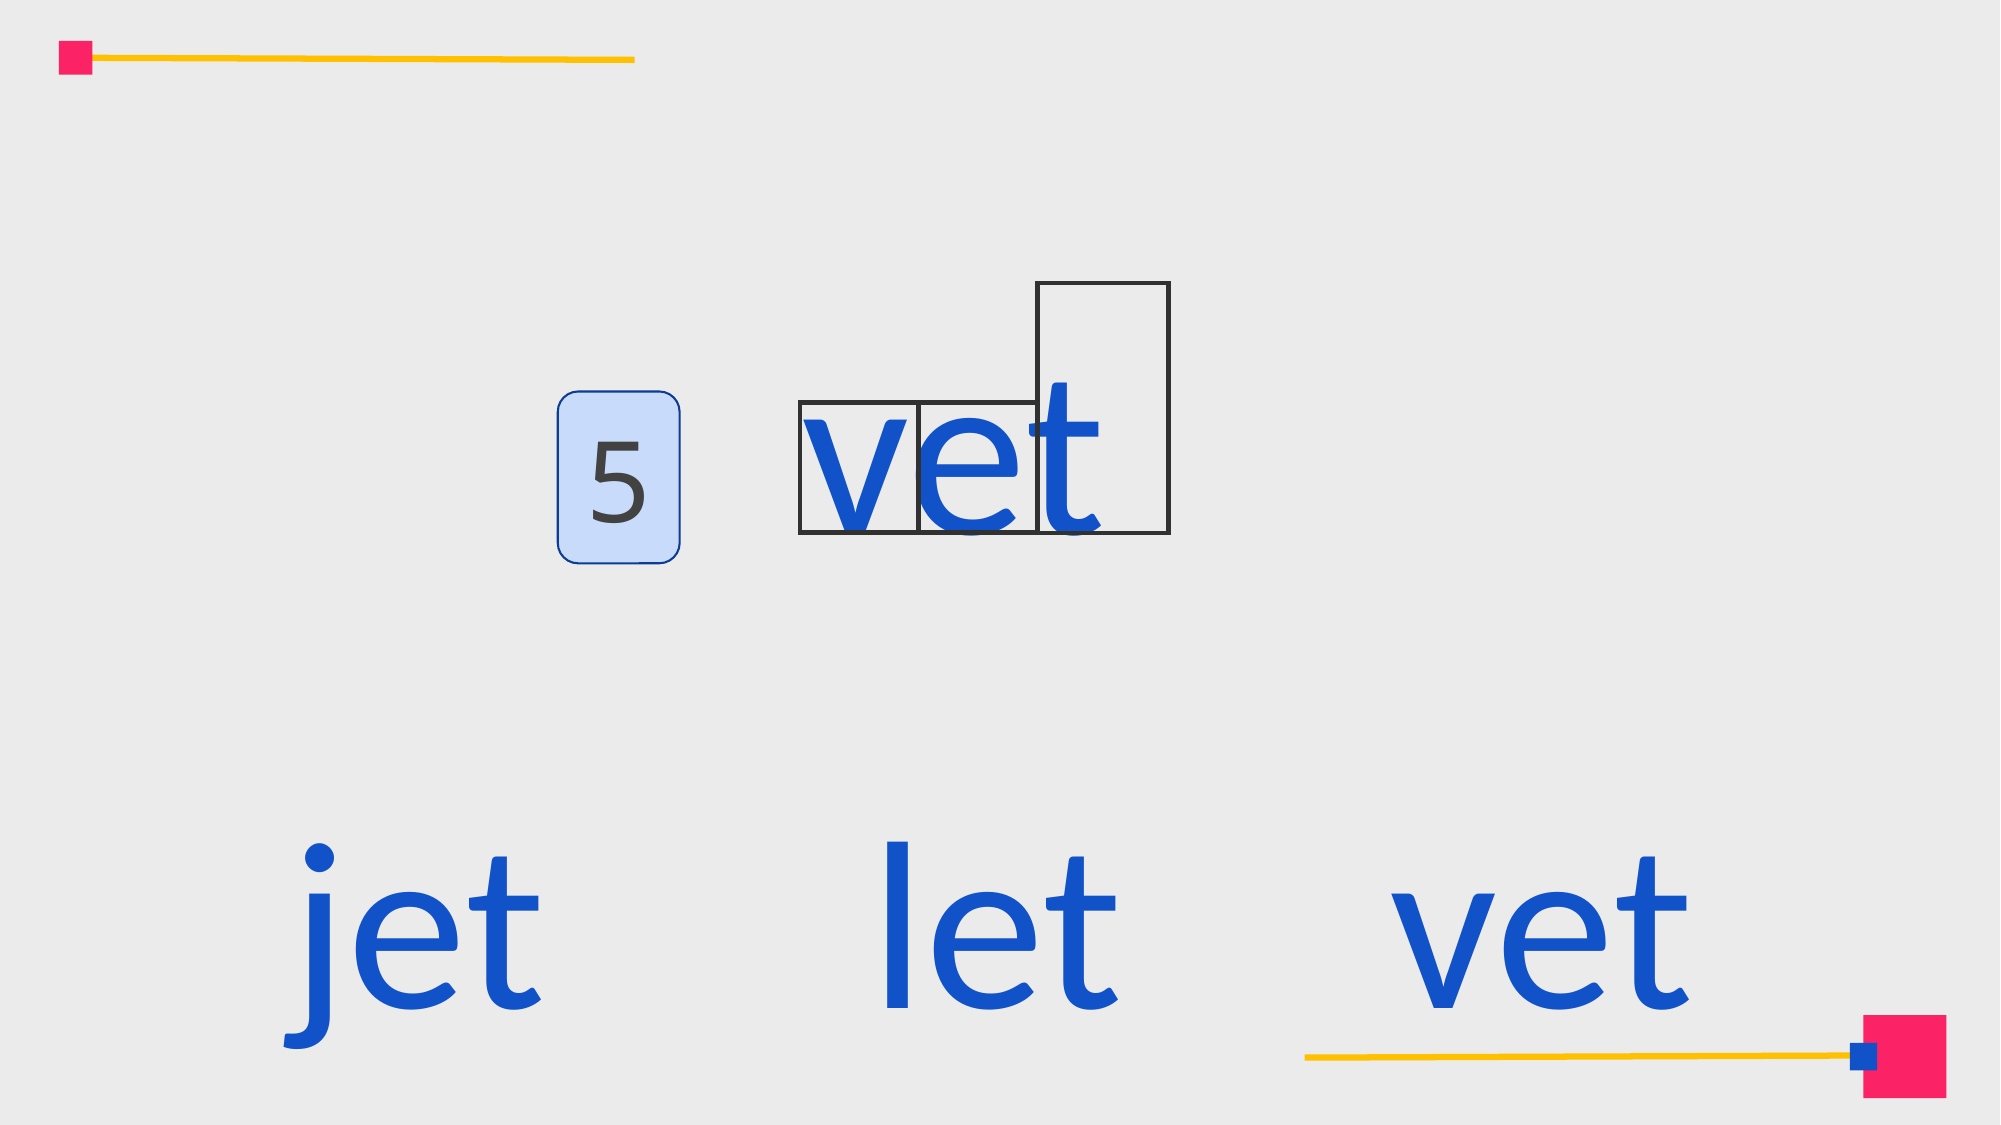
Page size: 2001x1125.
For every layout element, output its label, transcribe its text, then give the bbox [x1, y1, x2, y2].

text_box vet [1303, 761, 1780, 1064]
text_box let [758, 761, 1235, 1064]
text_box jet [179, 761, 657, 1064]
text_box vet [715, 287, 1192, 590]
text_box [920, 401, 1039, 534]
text_box [1037, 282, 1170, 534]
text_box 5 [556, 390, 681, 565]
text_box [799, 401, 920, 534]
